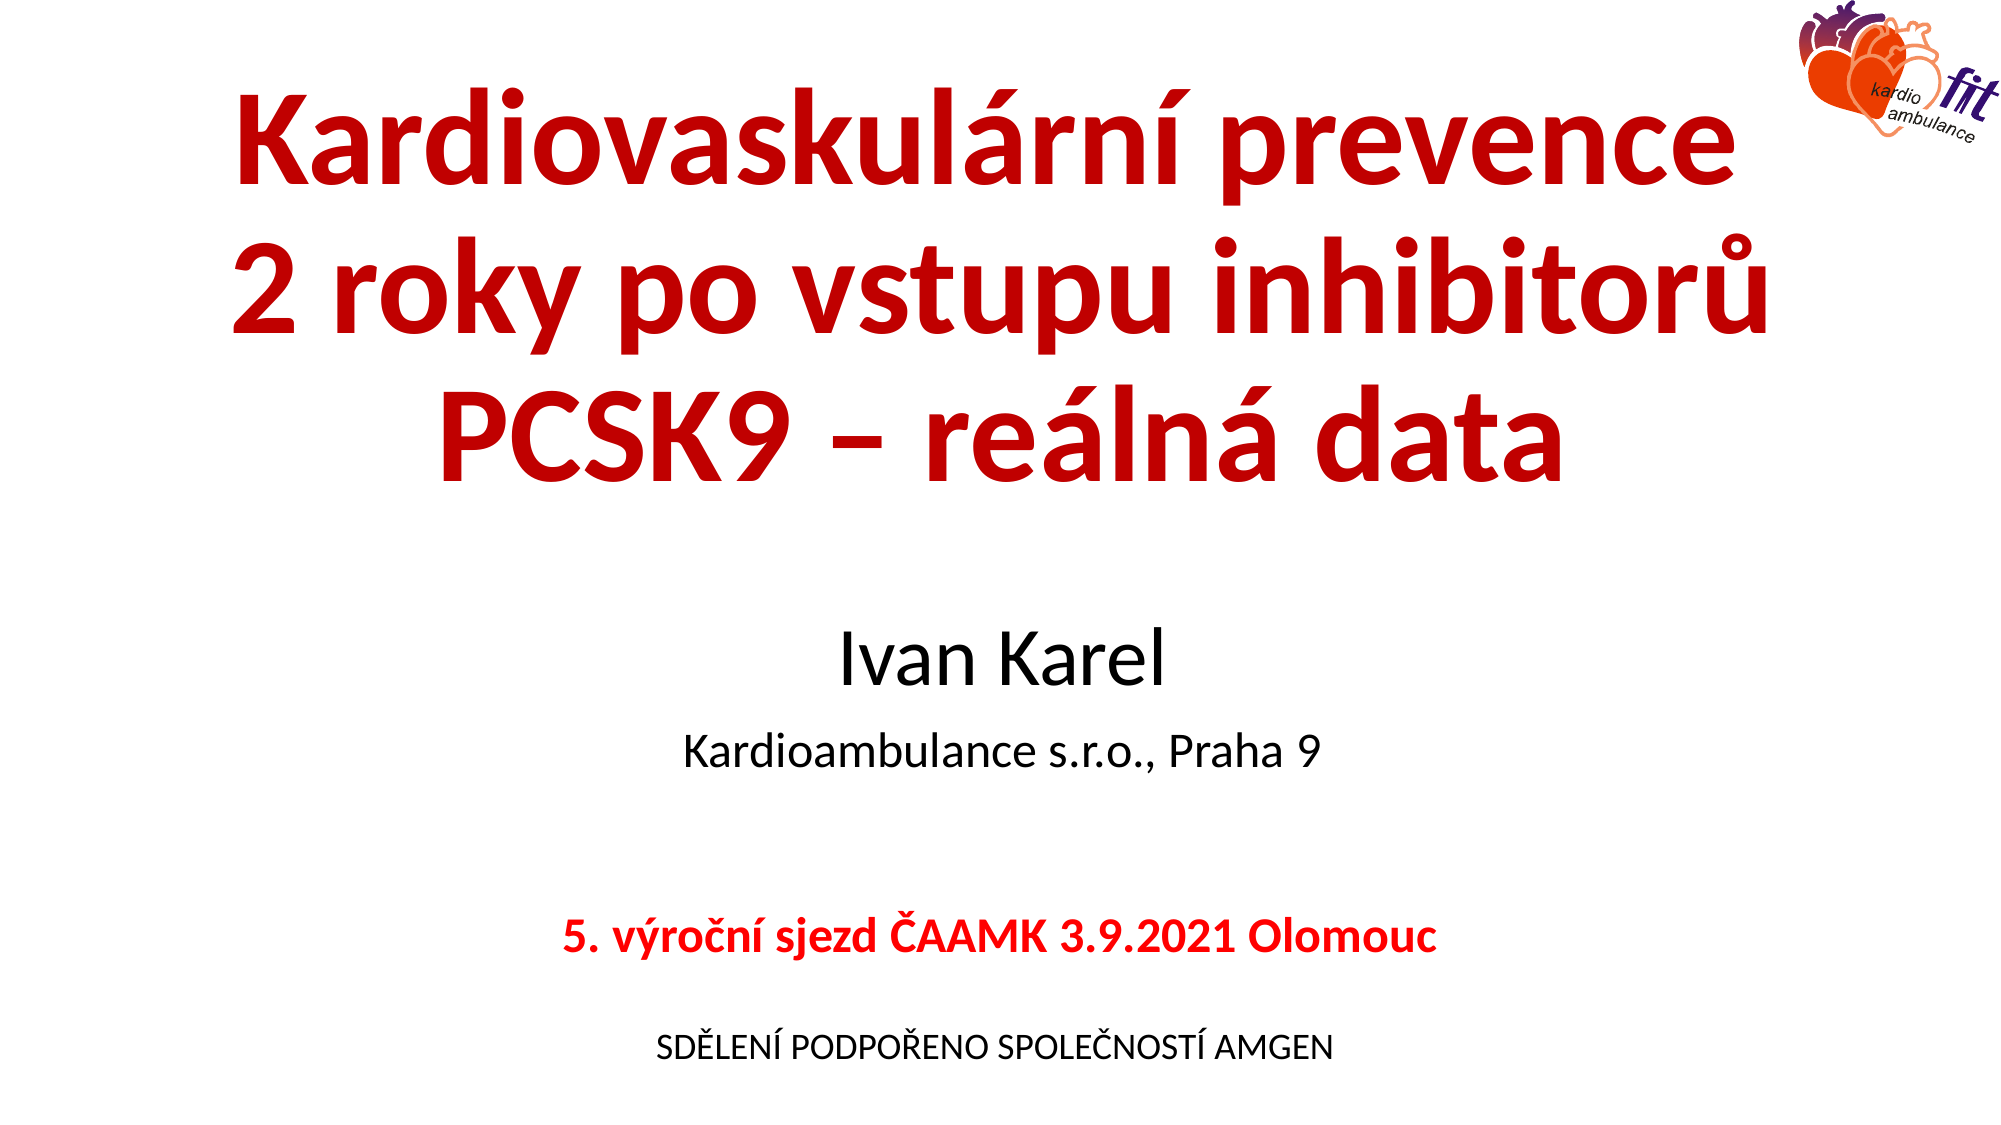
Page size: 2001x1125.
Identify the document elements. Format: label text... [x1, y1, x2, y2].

subtitle Ivan Karel Kardioambulance s.r.o., Praha 9 [542, 605, 1463, 809]
text_box 5. výroční sjezd ČAAMK 3.9.2021 Olomouc SDĚLENÍ PODPOŘENO SPOLEČNOSTÍ AMGEN [547, 894, 1452, 1075]
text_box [1798, 0, 2000, 145]
title Kardiovaskulární prevence 2 roky po vstupu inhibitorů PCSK9 – reálná data [71, 35, 1934, 519]
